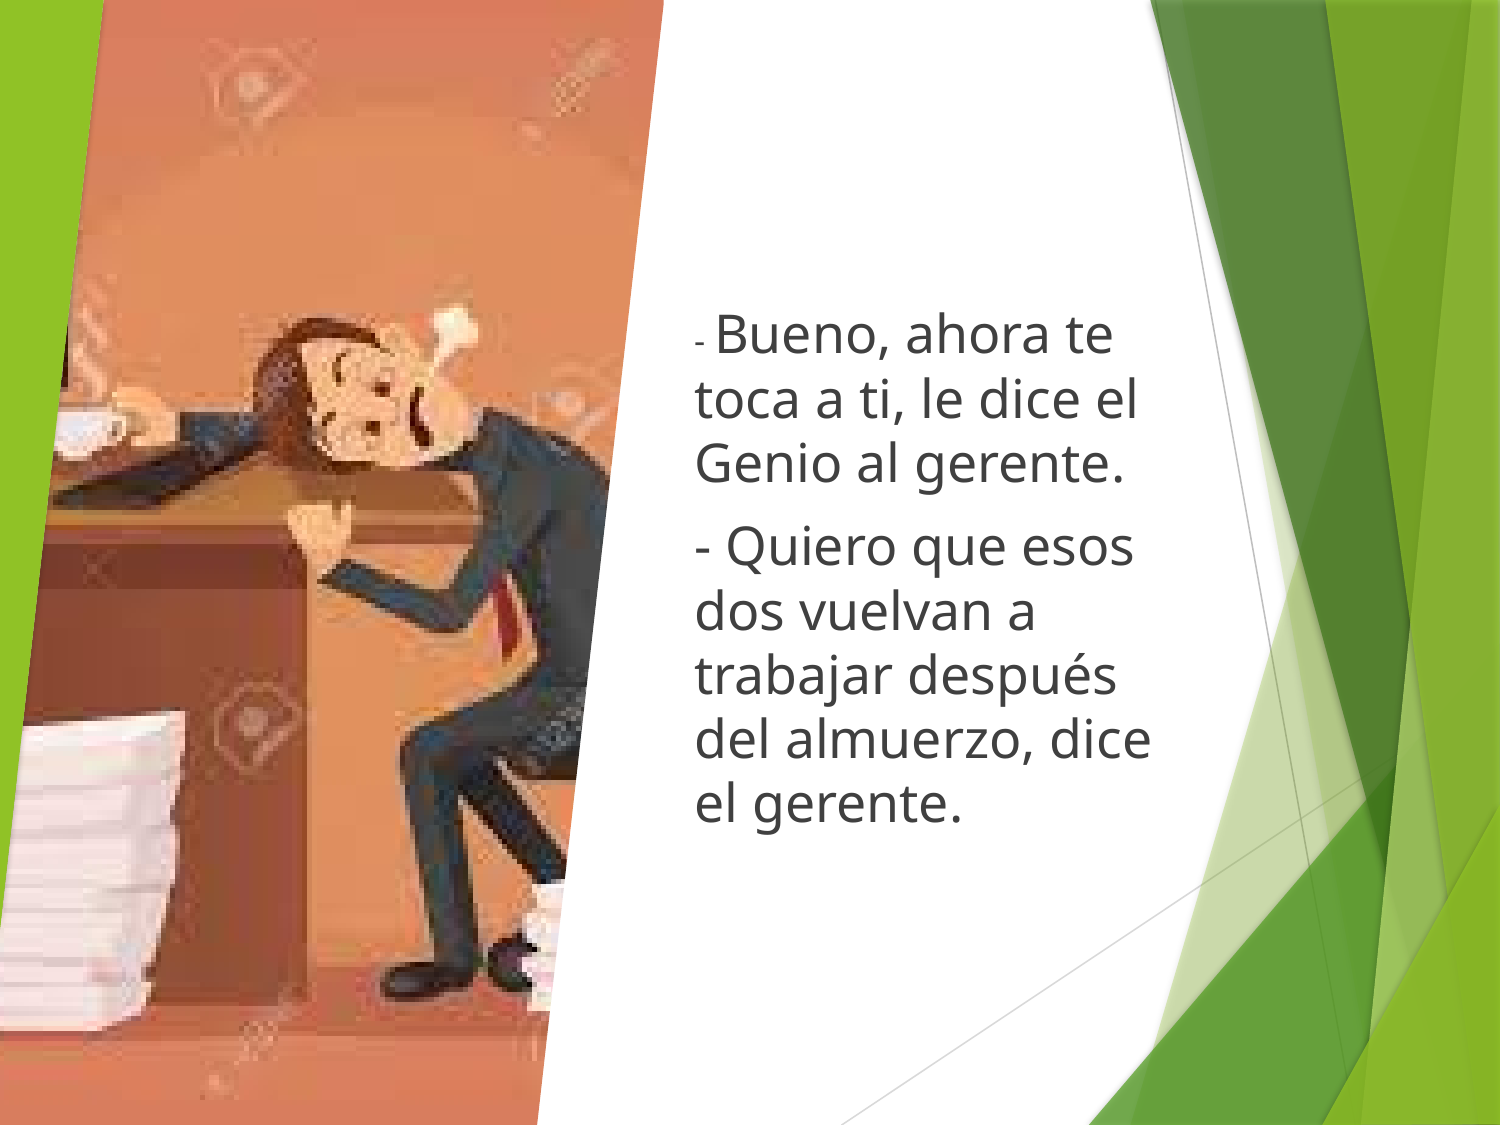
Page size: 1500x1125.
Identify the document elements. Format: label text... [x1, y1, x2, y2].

list - Bueno, ahora te toca a ti, le dice el Genio al gerente. - Quiero que esos dos vuelvan a trabajar después del almuerzo, dice el gerente. [679, 292, 1180, 930]
picture [0, 0, 665, 1125]
